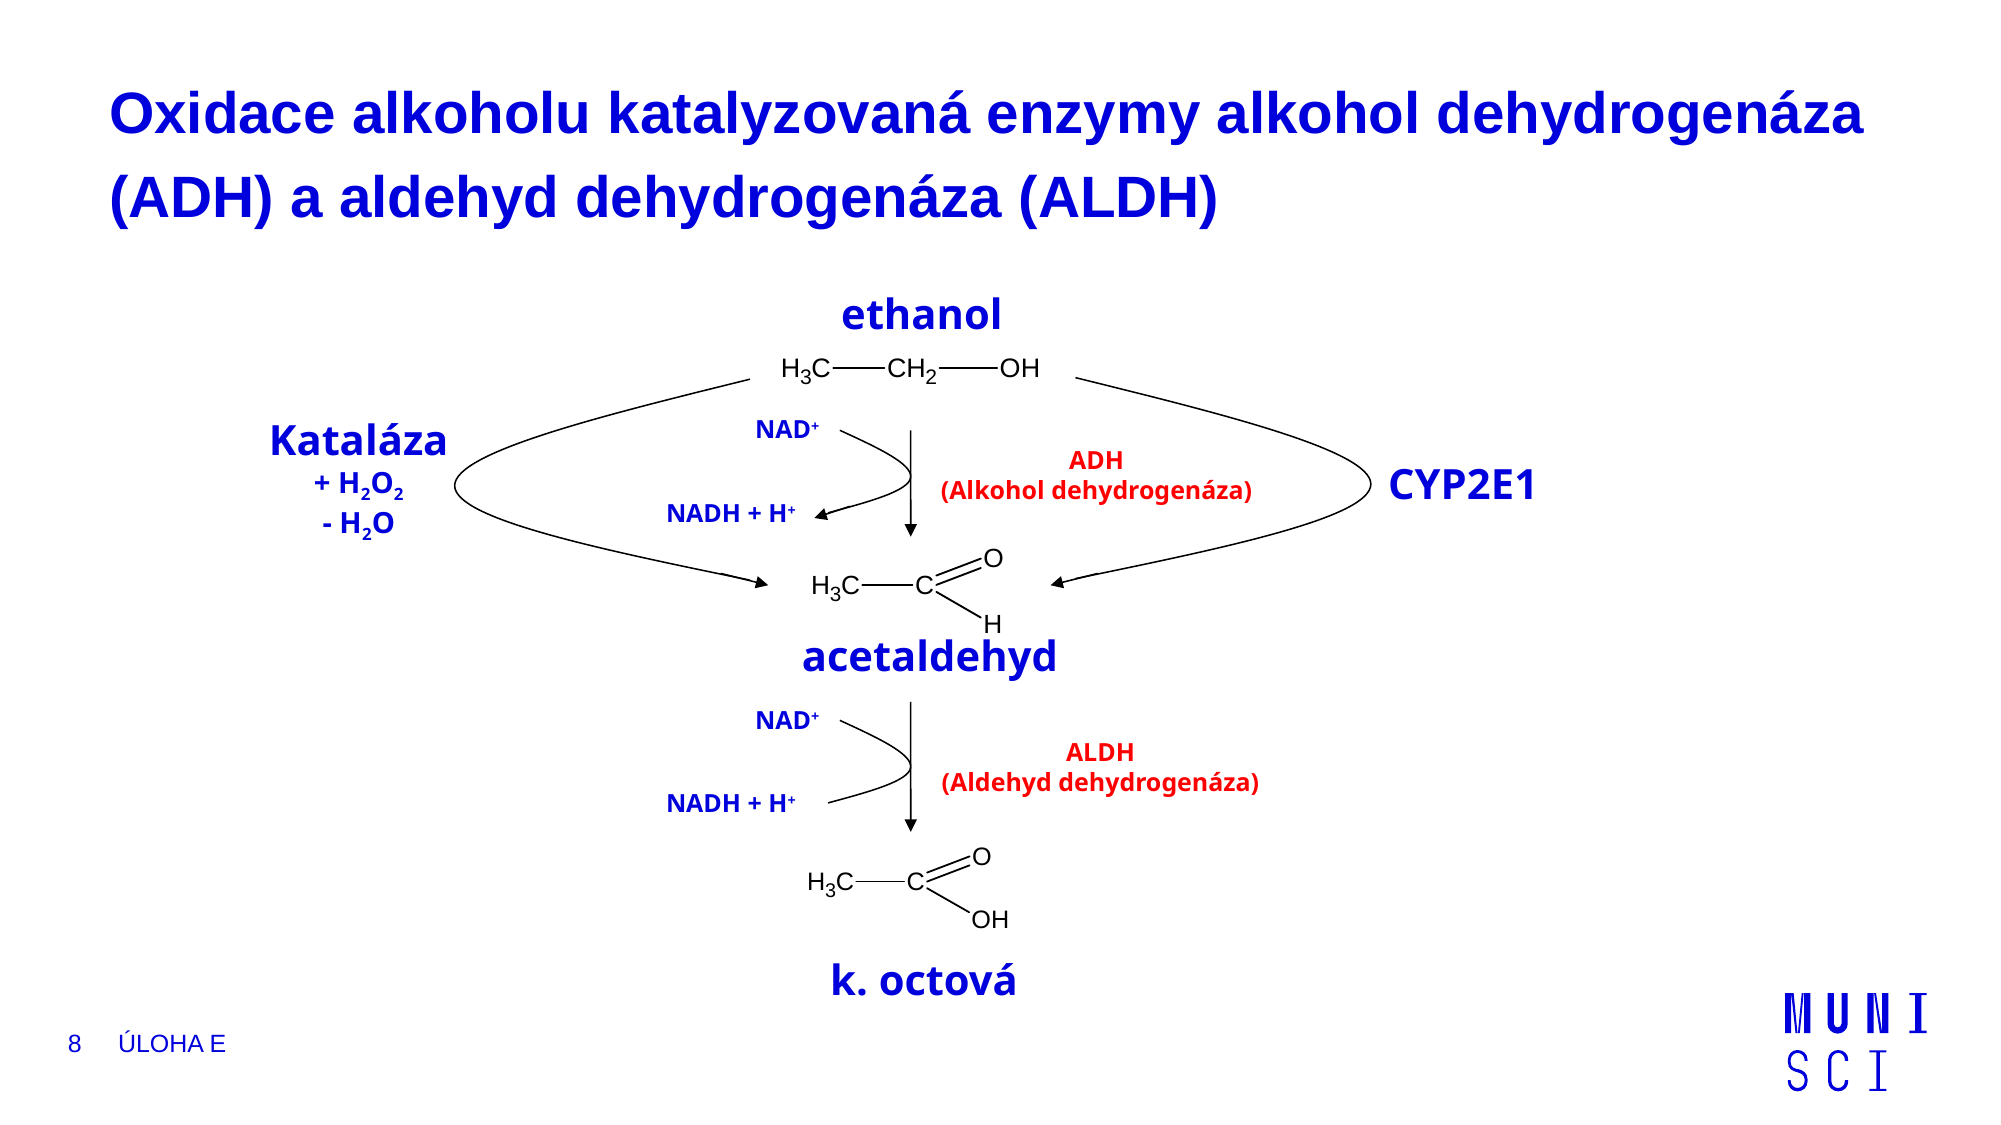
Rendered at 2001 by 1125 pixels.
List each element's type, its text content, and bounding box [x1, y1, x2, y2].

text_box [464, 379, 751, 580]
text_box [828, 430, 911, 513]
text_box [814, 506, 850, 521]
text_box ALDH (Aldehyd dehydrogenáza) [926, 729, 1275, 805]
text_box NAD+ [751, 406, 835, 452]
text_box k. octová [815, 946, 1033, 1011]
text_box ethanol [826, 280, 1018, 346]
text_box [721, 573, 769, 589]
text_box acetaldehyd [787, 622, 1074, 688]
text_box NAD+ [740, 696, 835, 742]
text_box [828, 720, 911, 803]
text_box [806, 842, 1011, 935]
text_box NADH + H+ [651, 780, 812, 826]
text_box NADH + H+ [751, 490, 812, 536]
text_box CYP2E1 [1373, 450, 1554, 515]
text_box [1050, 573, 1098, 589]
title Oxidace alkoholu katalyzovaná enzymy alkohol dehydrogenáza (ADH) a aldehyd dehydrogenáza (ALDH) [109, 62, 1874, 137]
footer Úloha E [118, 1021, 1418, 1063]
text_box [1075, 377, 1371, 578]
text_box ADH (Alkohol dehydrogenáza) [925, 436, 1075, 512]
slide_number 8 [67, 1021, 110, 1063]
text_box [810, 543, 1008, 641]
text_box Kataláza + H2O2 - H2O [254, 406, 464, 602]
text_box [780, 352, 1041, 391]
text_box [904, 480, 917, 537]
text_box [904, 770, 917, 832]
